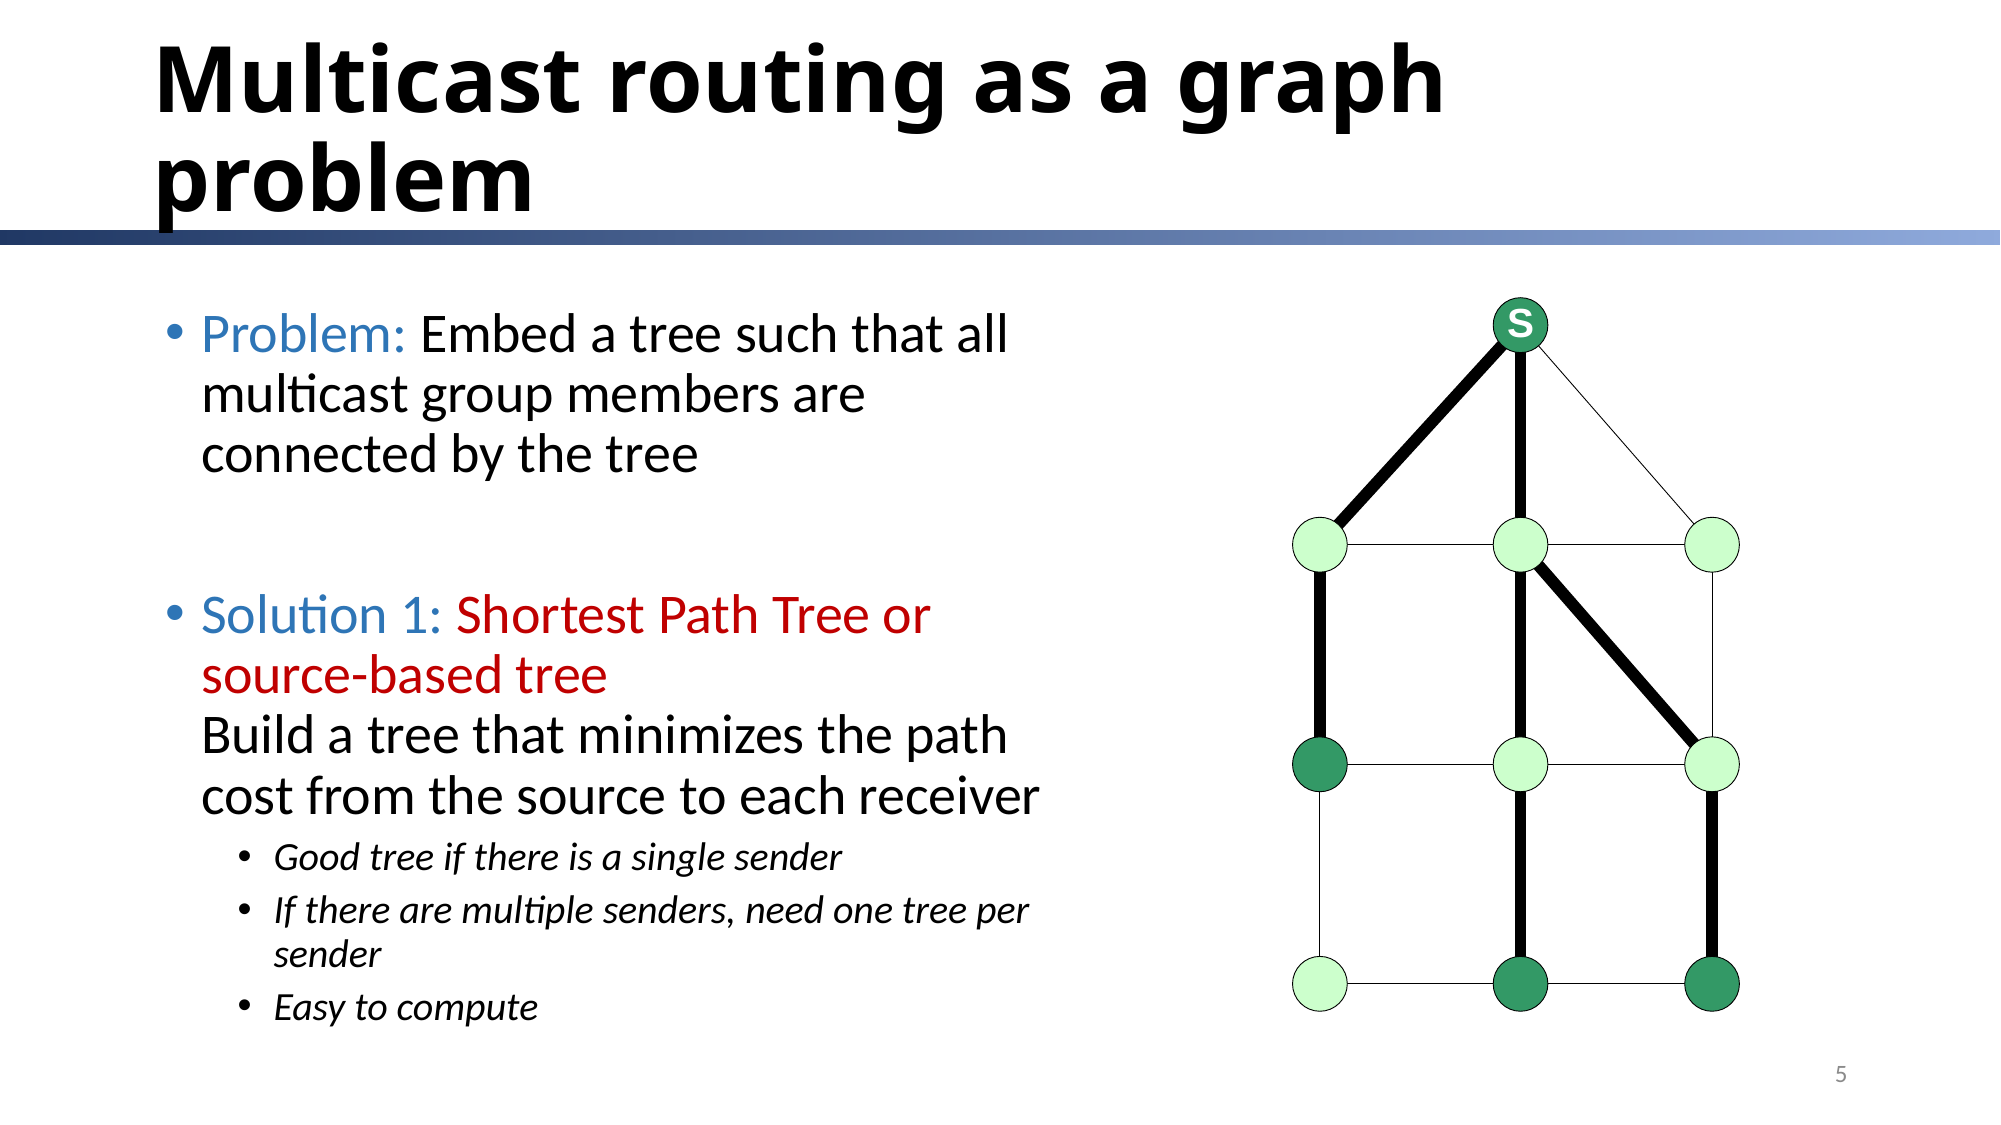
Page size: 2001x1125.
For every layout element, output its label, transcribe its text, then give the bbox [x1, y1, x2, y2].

list Problem: Embed a tree such that all multicast group members are connected by the tree Solution 1: Shortest Path Tree or source-based tree Build a tree that minimizes the path cost from the source to each receiver Good tree if there is a single sender If there are multiple senders, need one tree per sender Easy to compute [150, 296, 1064, 1097]
title Multicast routing as a graph problem [137, 59, 1863, 205]
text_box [1238, 269, 2000, 1125]
